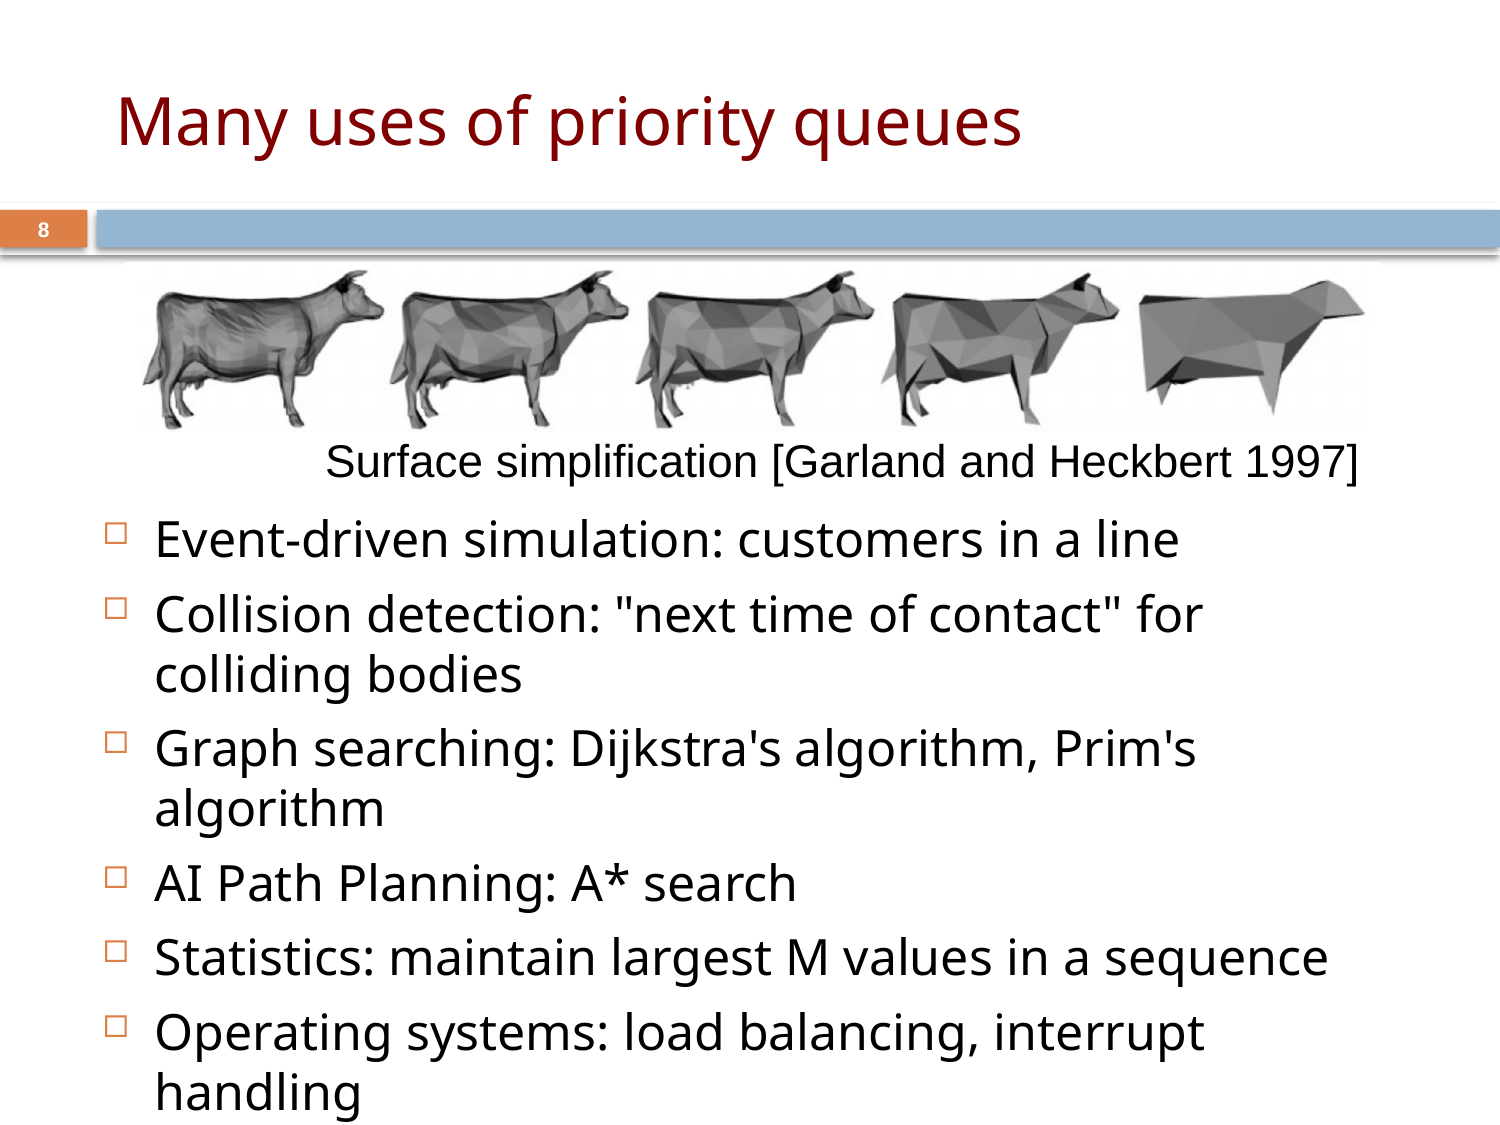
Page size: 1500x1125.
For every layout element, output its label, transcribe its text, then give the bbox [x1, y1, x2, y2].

text_box Surface simplification [Garland and Heckbert 1997] [287, 459, 1375, 495]
picture [124, 262, 1381, 449]
title Many uses of priority queues [100, 37, 1438, 200]
slide_number 8 [0, 208, 88, 249]
list Event-driven simulation: customers in a line Collision detection: "next time of contact" for colliding bodies Graph searching: Dijkstra's algorithm, Prim's algorithm AI Path Planning: A* search Statistics: maintain largest M values in a sequence Operating systems: load balancing, interrupt handling Discrete optimization: bin packing, scheduling College: prioritizing assignments for multiple classes. [87, 500, 1425, 1100]
